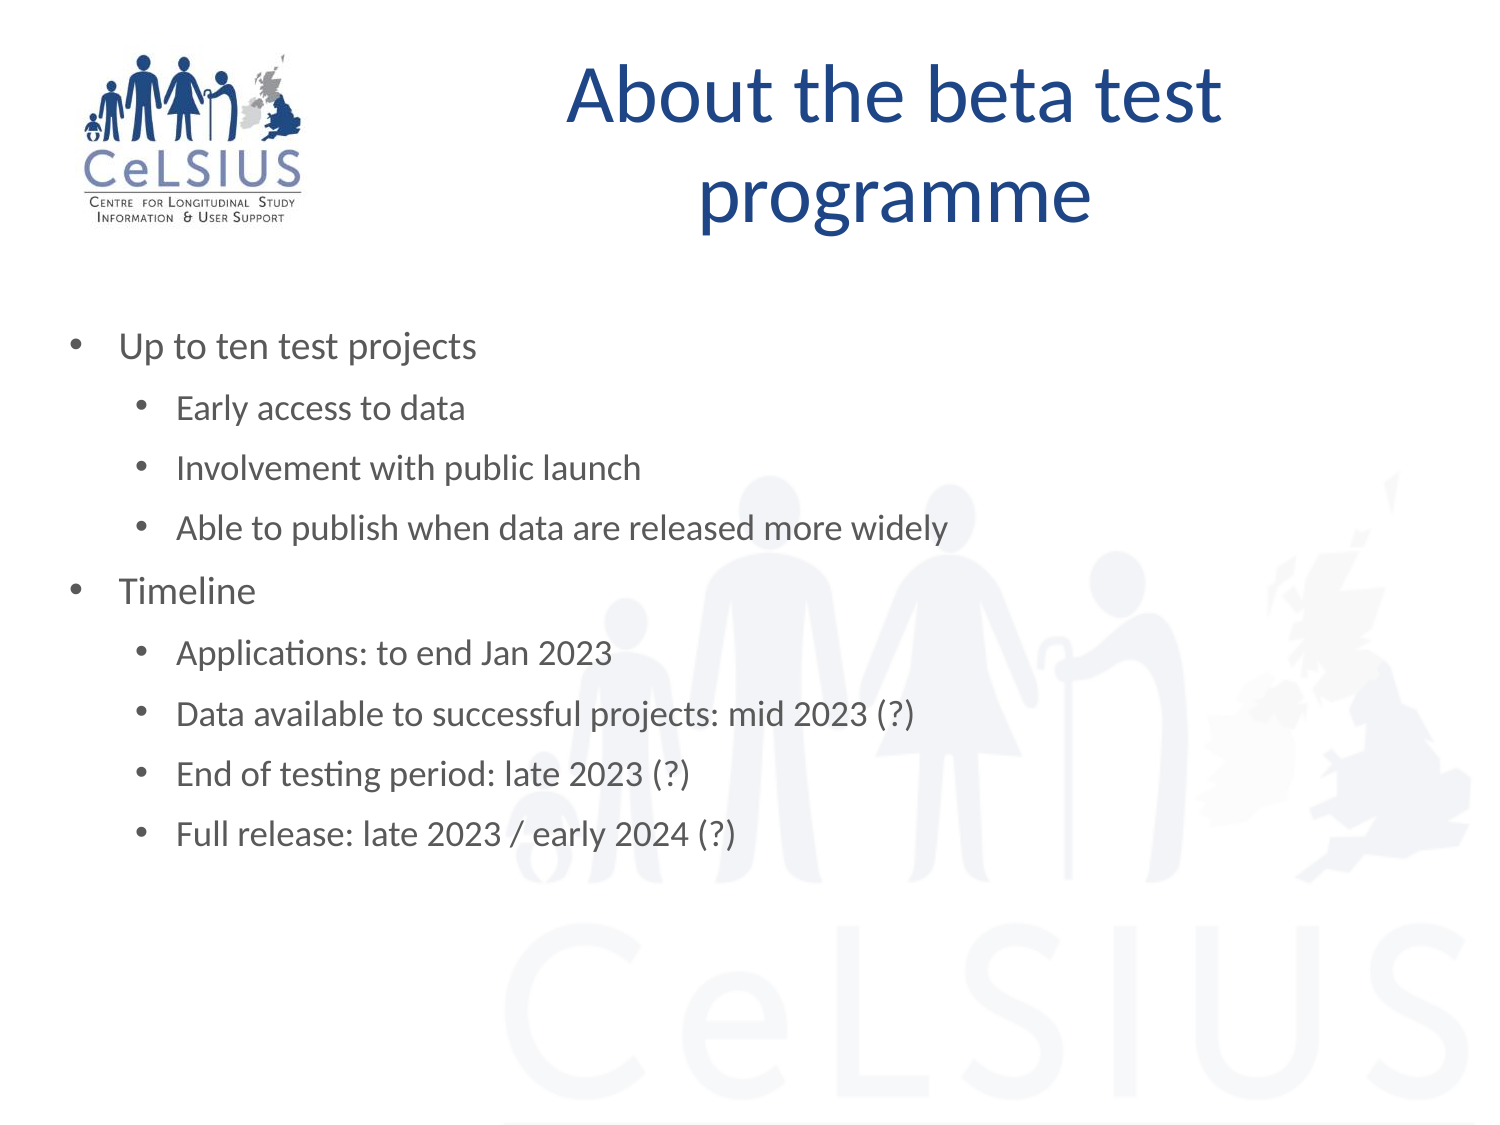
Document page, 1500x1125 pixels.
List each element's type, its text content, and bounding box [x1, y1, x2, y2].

title About the beta test programme [365, 45, 1425, 233]
picture [75, 45, 310, 233]
list Up to ten test projects Early access to data Involvement with public launch Able to publish when data are released more widely Timeline Applications: to end Jan 2023 Data available to successful projects: mid 2023 (?) End of testing period: late 2023 (?) Full release: late 2023 / early 2024 (?) [54, 302, 1447, 870]
